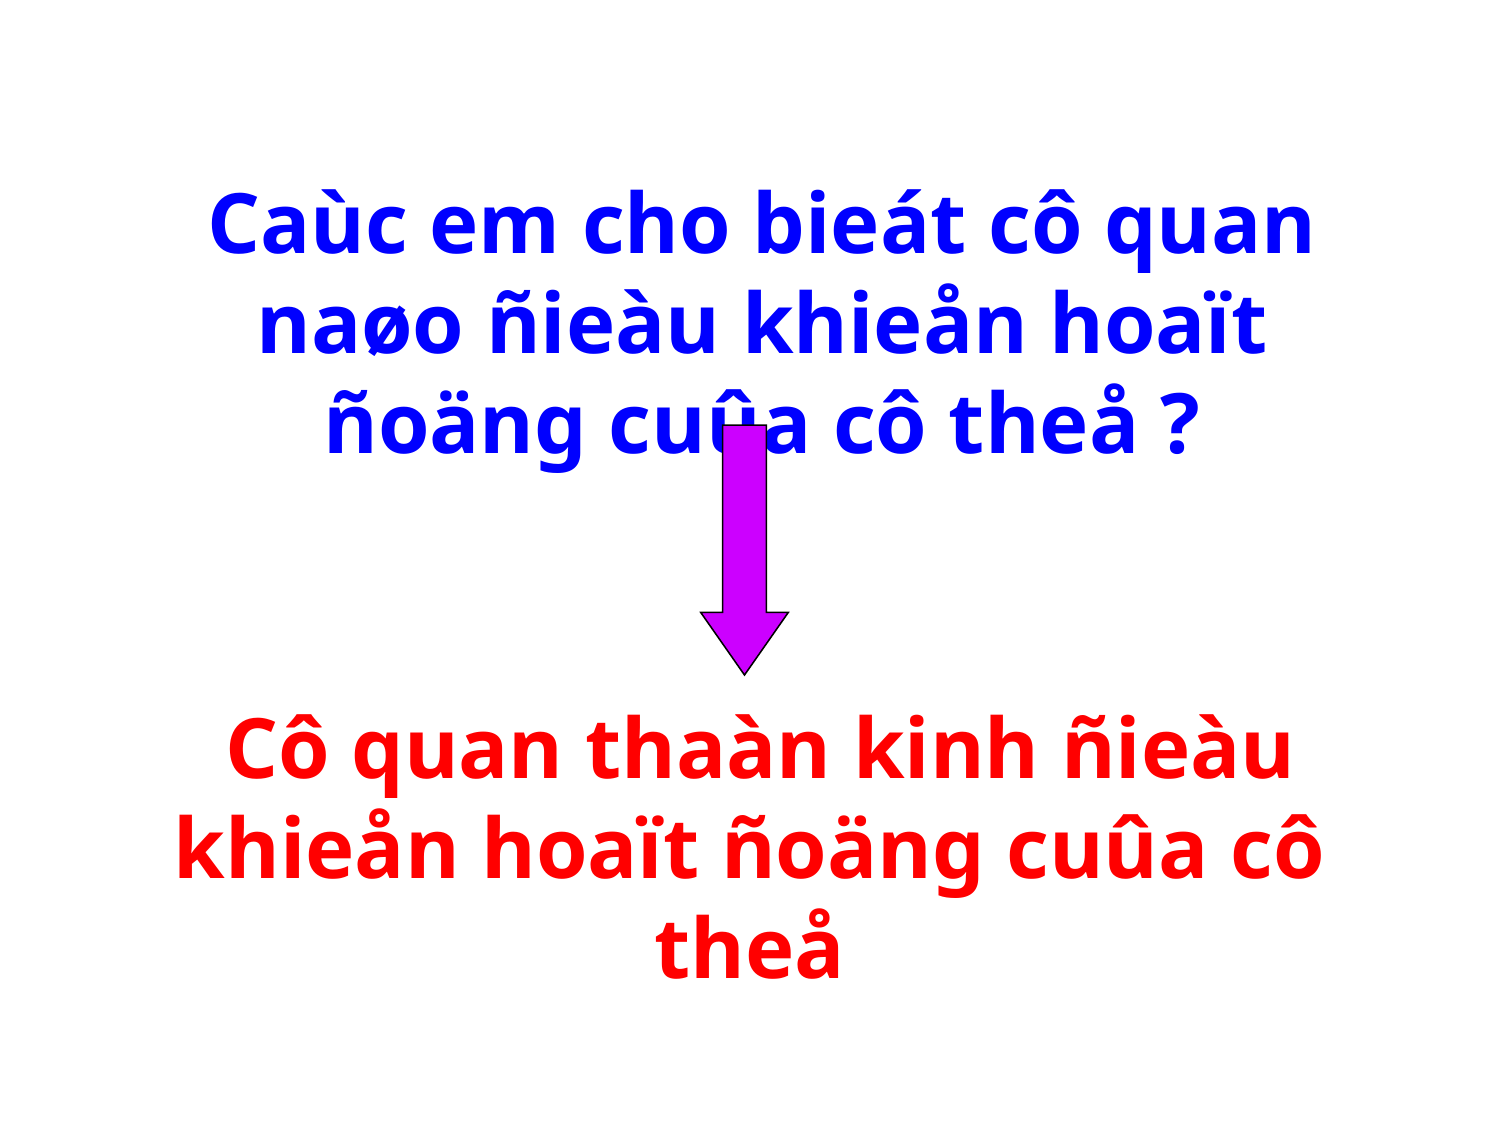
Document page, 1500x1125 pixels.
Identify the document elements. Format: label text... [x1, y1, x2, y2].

text_box Cô quan thaàn kinh ñieàu khieån hoaït ñoäng cuûa cô theå [125, 687, 1375, 1003]
text_box Caùc em cho bieát cô quan naøo ñieàu khieån hoaït ñoäng cuûa cô theå ? [124, 162, 1400, 478]
text_box [700, 425, 789, 676]
